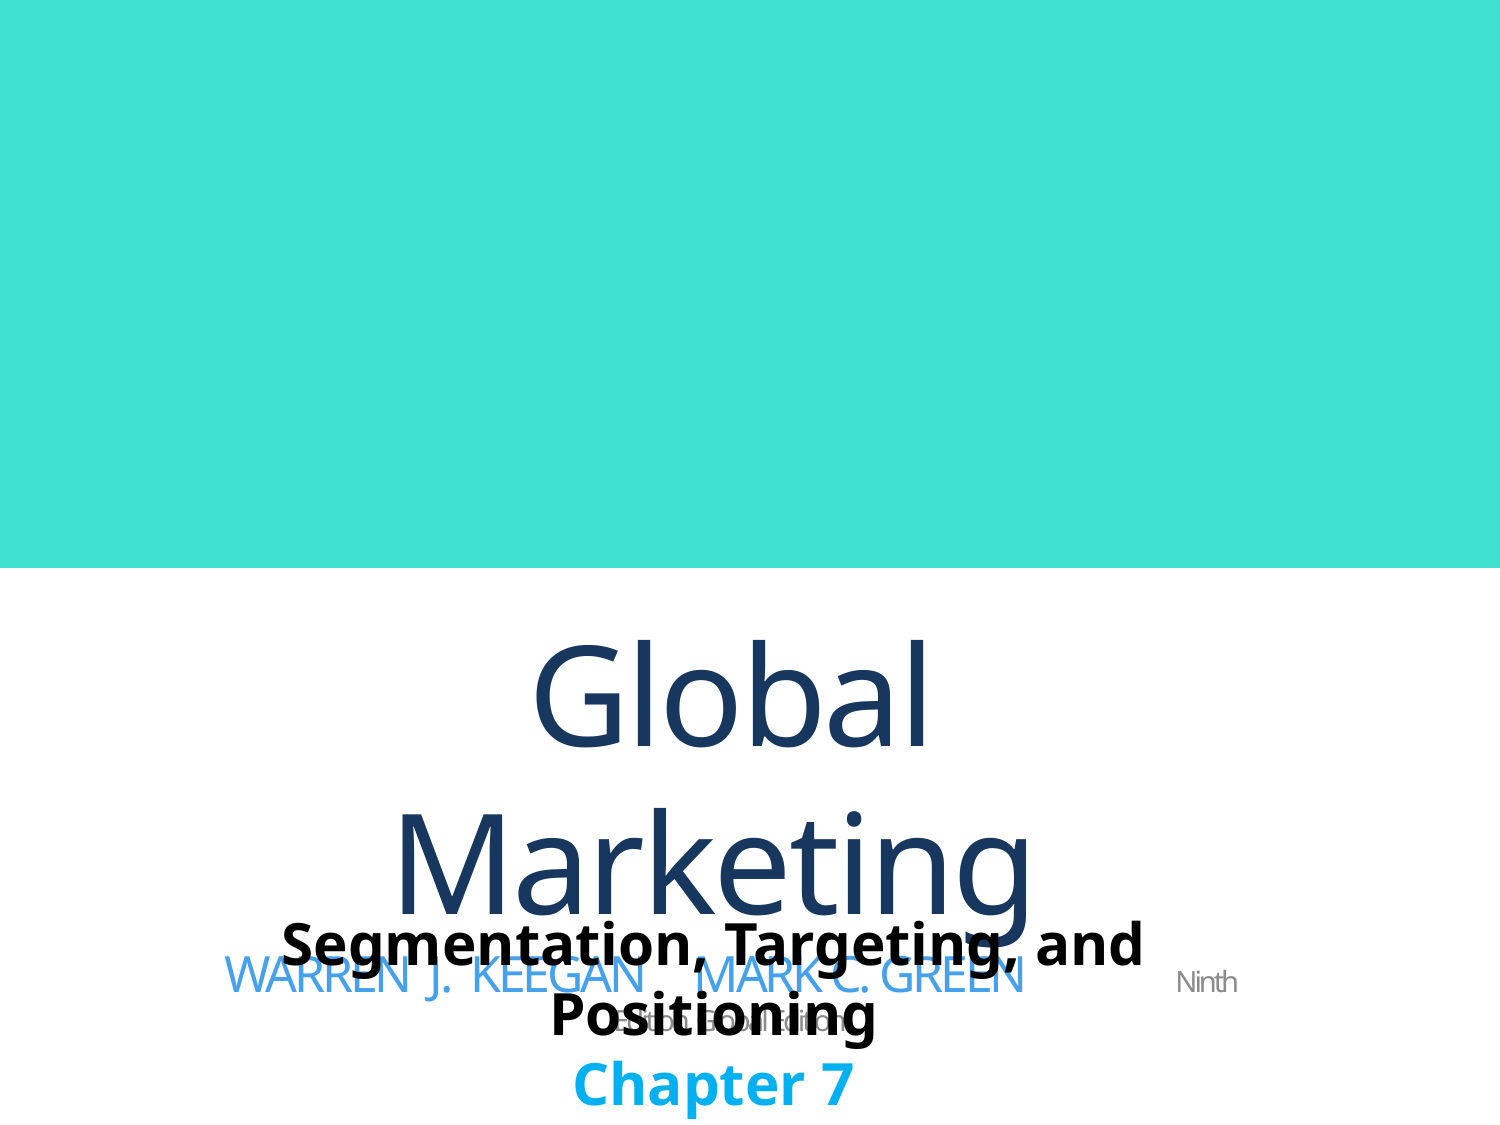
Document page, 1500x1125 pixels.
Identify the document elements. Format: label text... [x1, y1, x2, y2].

text_box Segmentation, Targeting, and Positioning Chapter 7 [167, 900, 1260, 1125]
